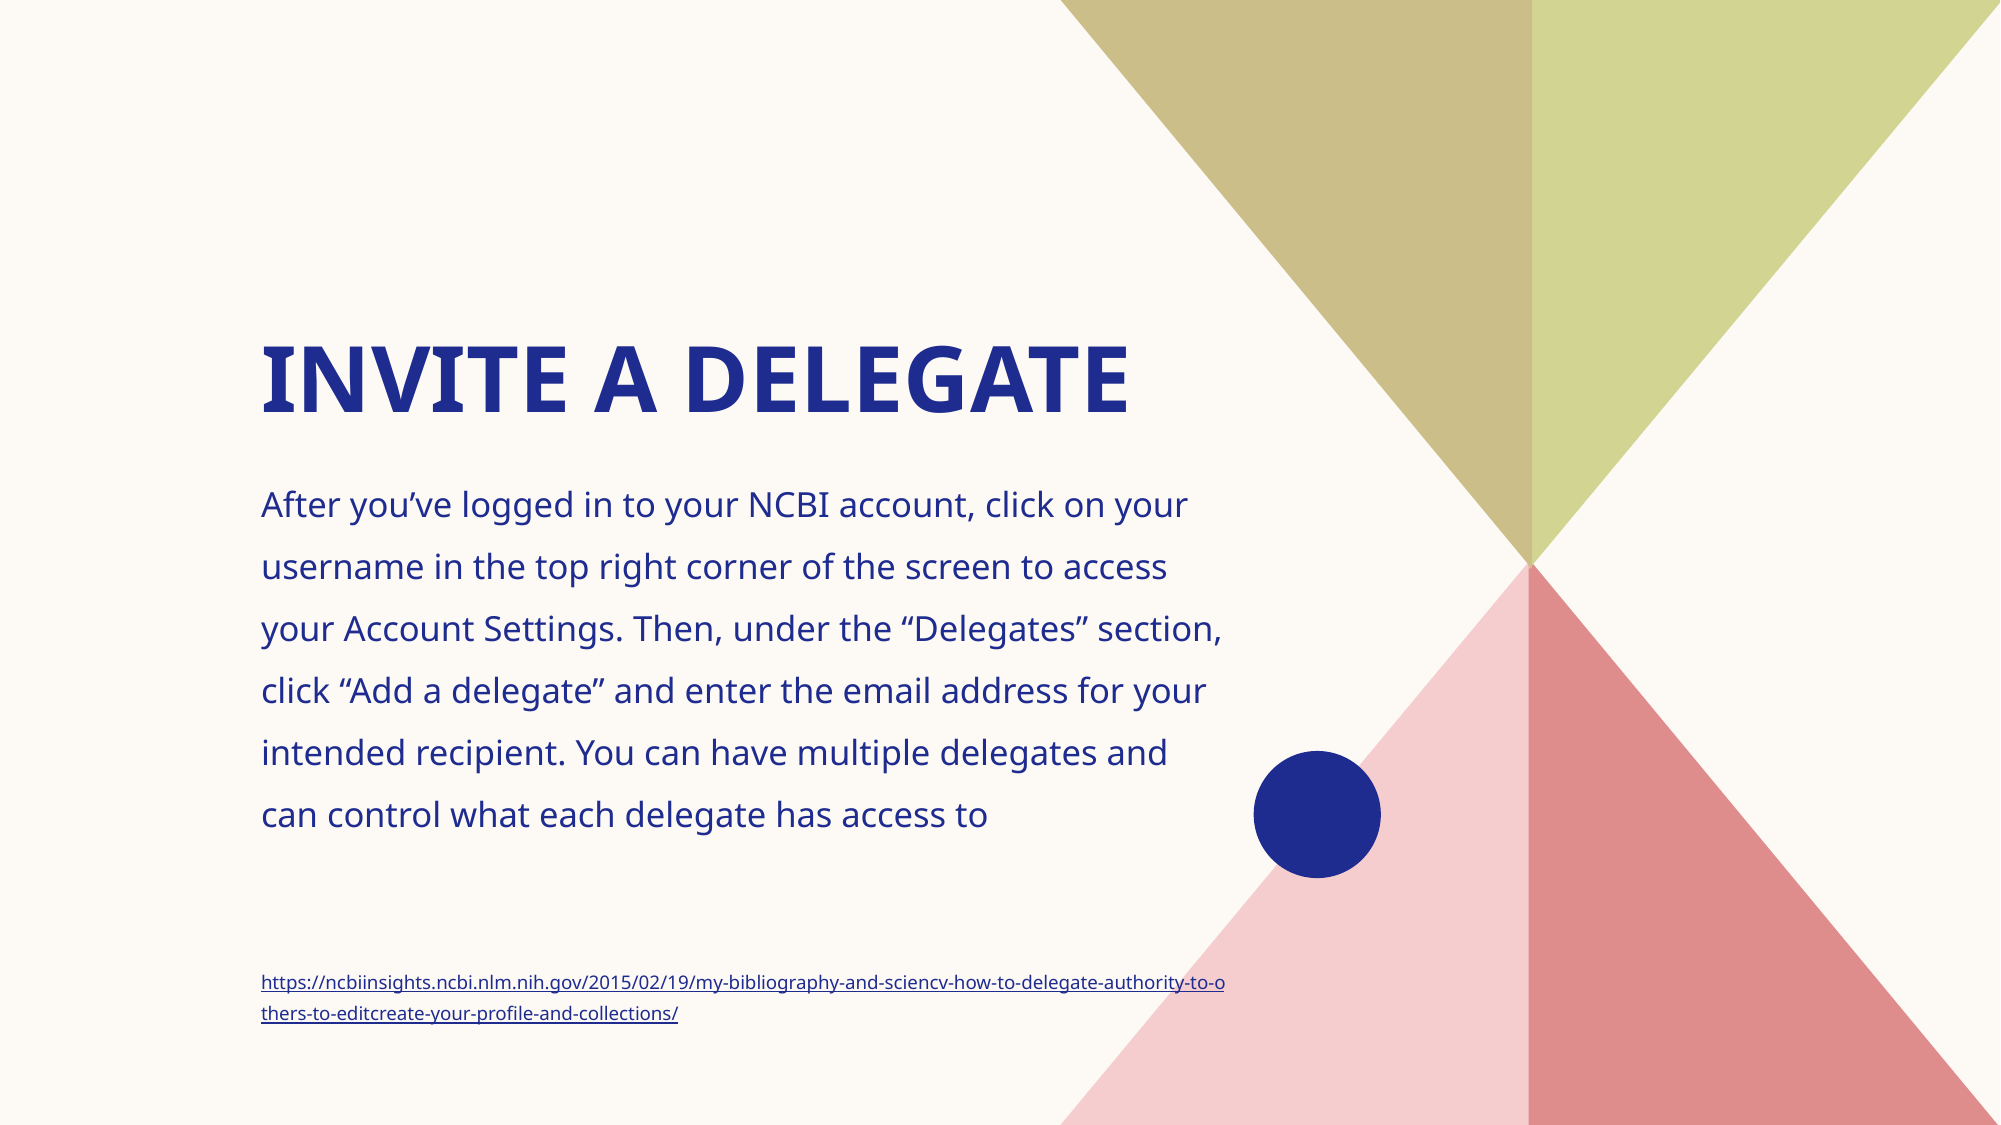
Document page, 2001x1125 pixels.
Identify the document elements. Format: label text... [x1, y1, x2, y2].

list After you’ve logged in to your NCBI account, click on your username in the top right corner of the screen to access your Account Settings. Then, under the “Delegates” section, click “Add a delegate” and enter the email address for your intended recipient. You can have multiple delegates and can control what each delegate has access to https://ncbiinsights.ncbi.nlm.nih.gov/2015/02/19/my-bibliography-and-sciencv-how-to-delegate-authority-to-others-to-editcreate-your-profile-and-collections/ [246, 454, 1242, 1055]
title Invite a Delegate [246, 14, 1180, 438]
